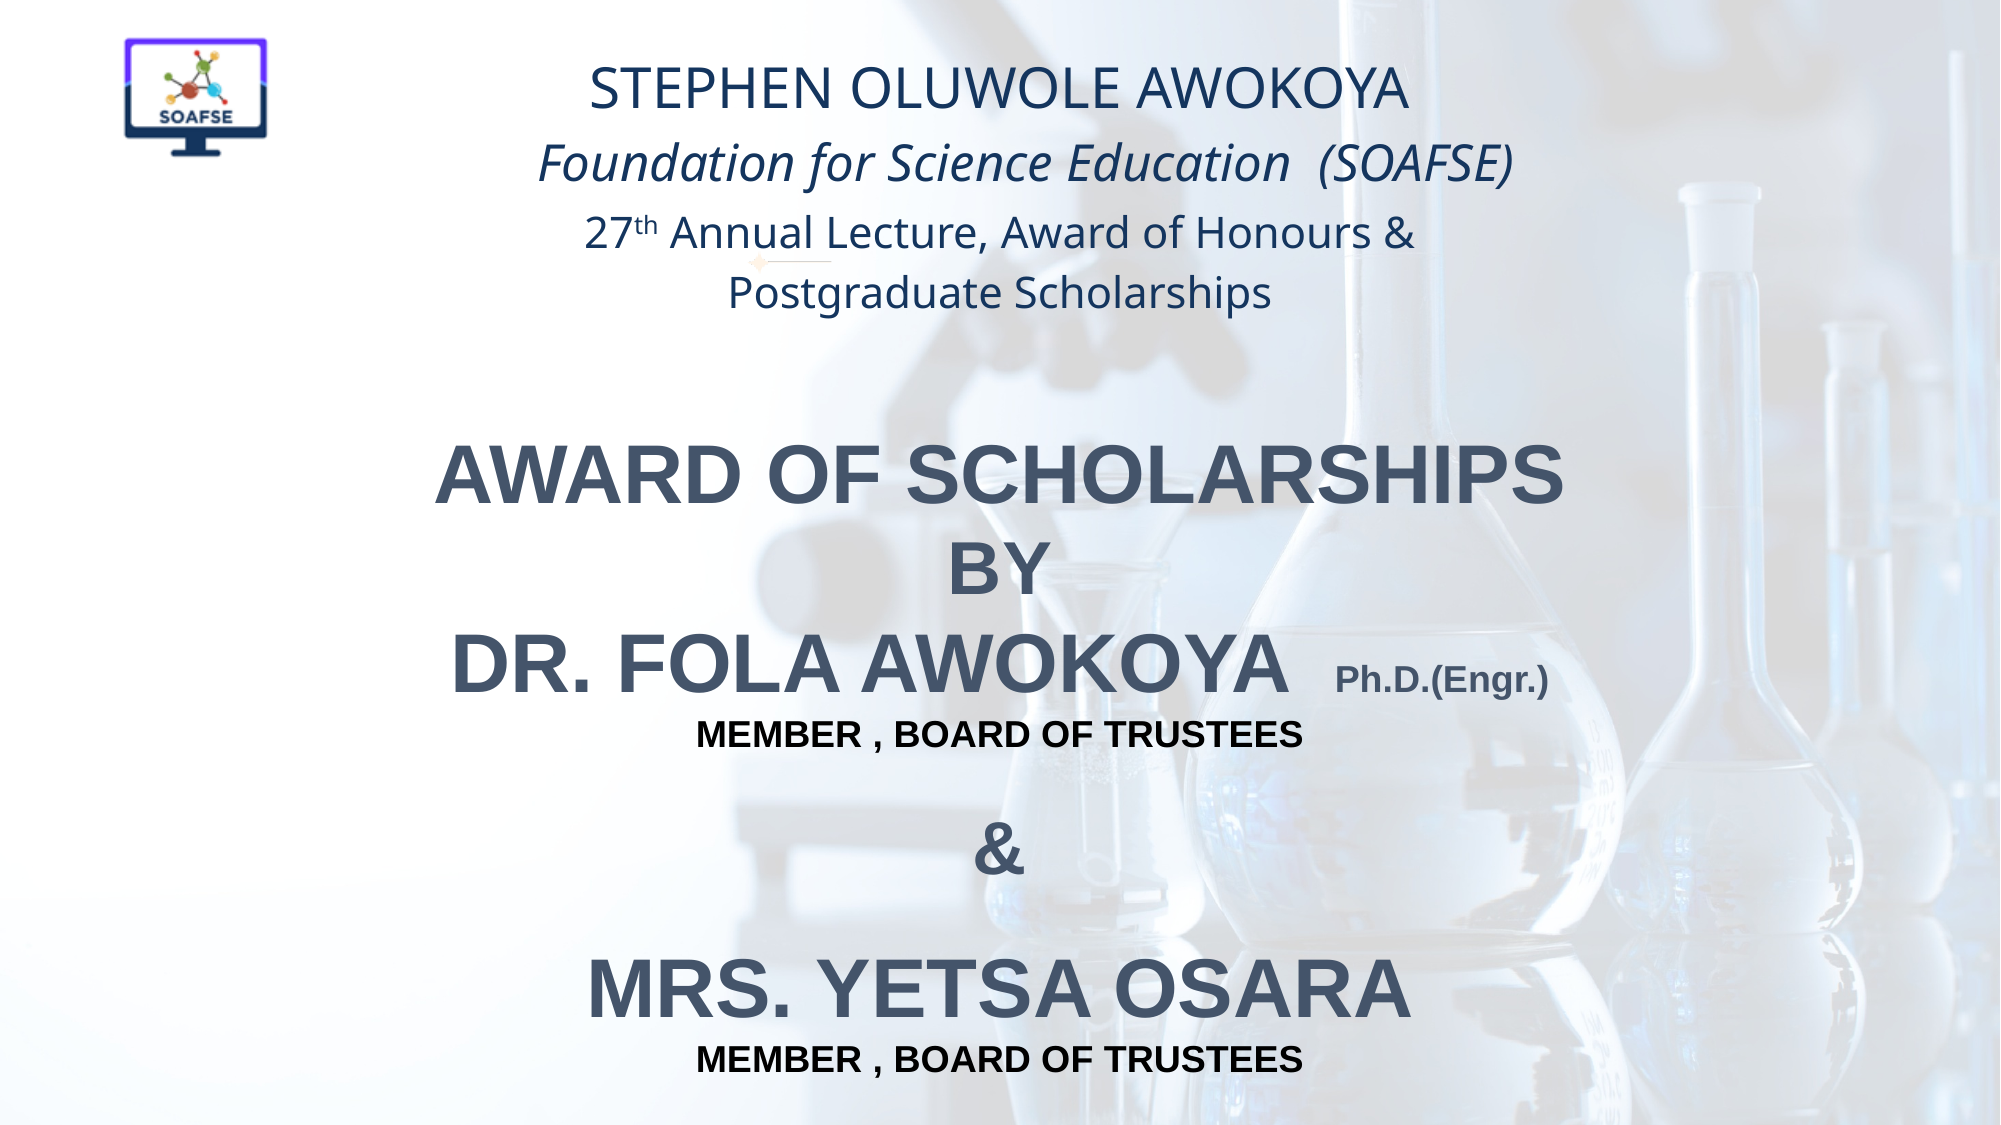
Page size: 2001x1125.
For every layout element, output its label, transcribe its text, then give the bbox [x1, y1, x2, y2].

text_box [0, 0, 2000, 1125]
text_box 27th Annual Lecture, Award of Honours & Postgraduate Scholarships [492, 195, 1508, 318]
text_box AWARD OF SCHOLARSHIPS BY DR. FOLA AWOKOYA Ph.D.(Engr.) MEMBER , BOARD OF TRUSTEES & MRS. YETSA OSARA MEMBER , BOARD OF TRUSTEES [268, 412, 1732, 1125]
picture [121, 35, 275, 163]
text_box Foundation for Science Education (SOAFSE) [454, 120, 1599, 192]
text_box STEPHEN OLUWOLE AWOKOYA [445, 40, 1555, 120]
